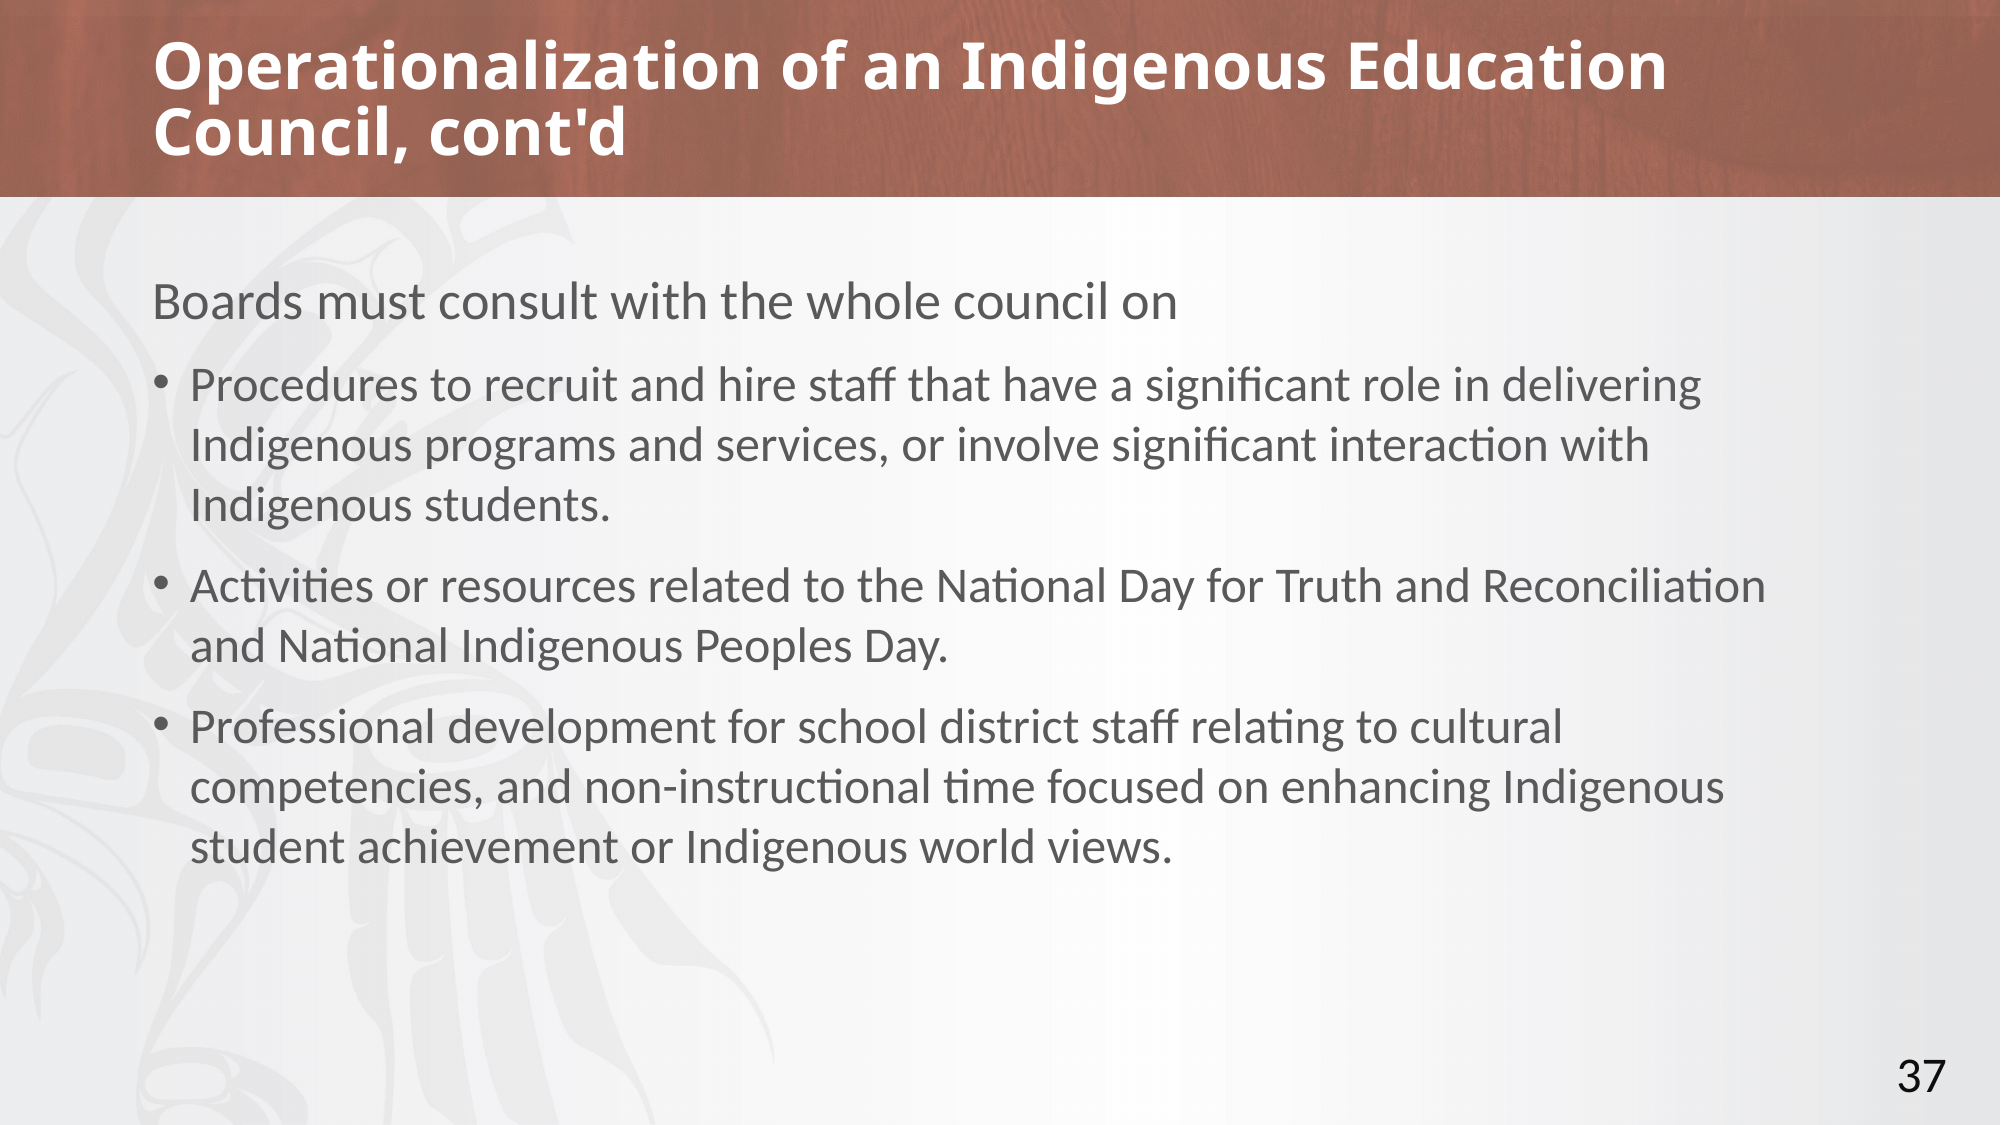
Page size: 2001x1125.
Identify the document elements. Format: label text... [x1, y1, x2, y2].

list Boards must consult with the whole council on​ Procedures to recruit and hire staff that have a significant role in delivering Indigenous programs and services, or involve significant interaction with Indigenous students​​. Activities or resources related to the National Day for Truth and Reconciliation and National Indigenous Peoples Day​​. Professional development for school district staff relating to cultural competencies, and non-instructional time focused on enhancing Indigenous student achievement or Indigenous world views​​​. [137, 257, 1863, 1014]
title Operationalization of an Indigenous Education Council, cont'd [137, 28, 1863, 177]
slide_number 37 [1727, 1042, 1962, 1103]
